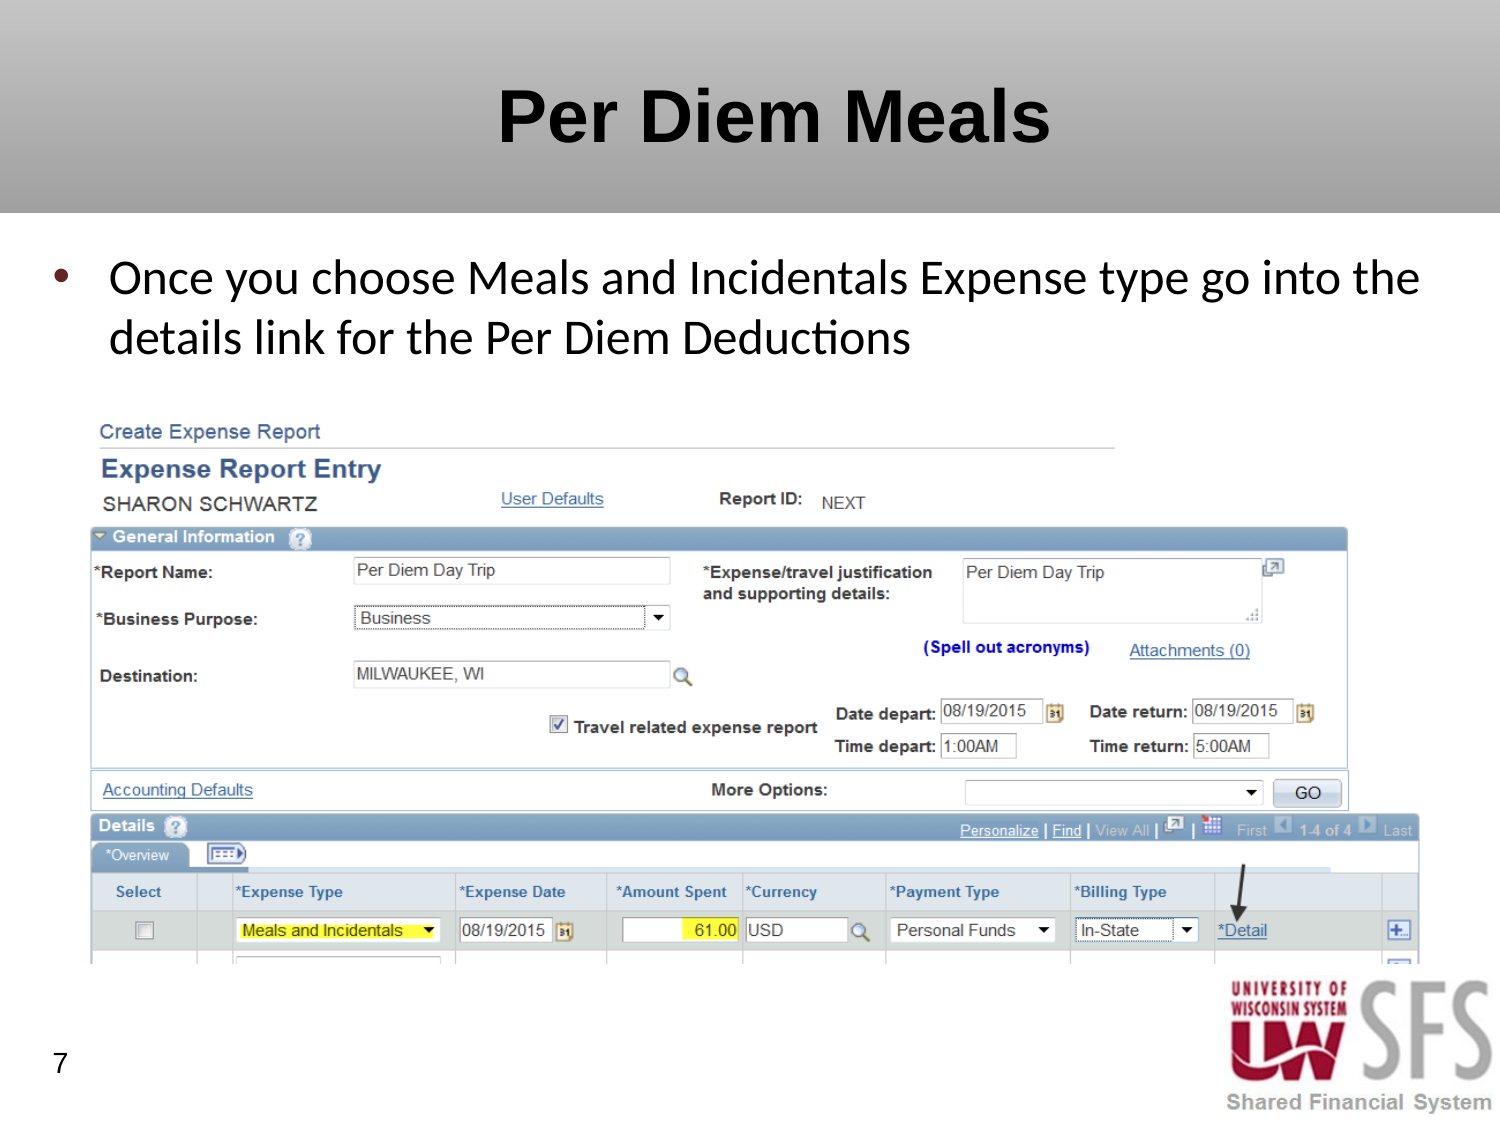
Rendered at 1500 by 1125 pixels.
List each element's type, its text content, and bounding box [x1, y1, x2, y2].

slide_number 7 [37, 1037, 388, 1098]
picture [1224, 975, 1500, 1117]
title Per Diem Meals [75, 24, 1475, 200]
list Once you choose Meals and Incidentals Expense type go into the details link for the Per Diem Deductions [37, 237, 1475, 1113]
picture [87, 374, 1438, 964]
